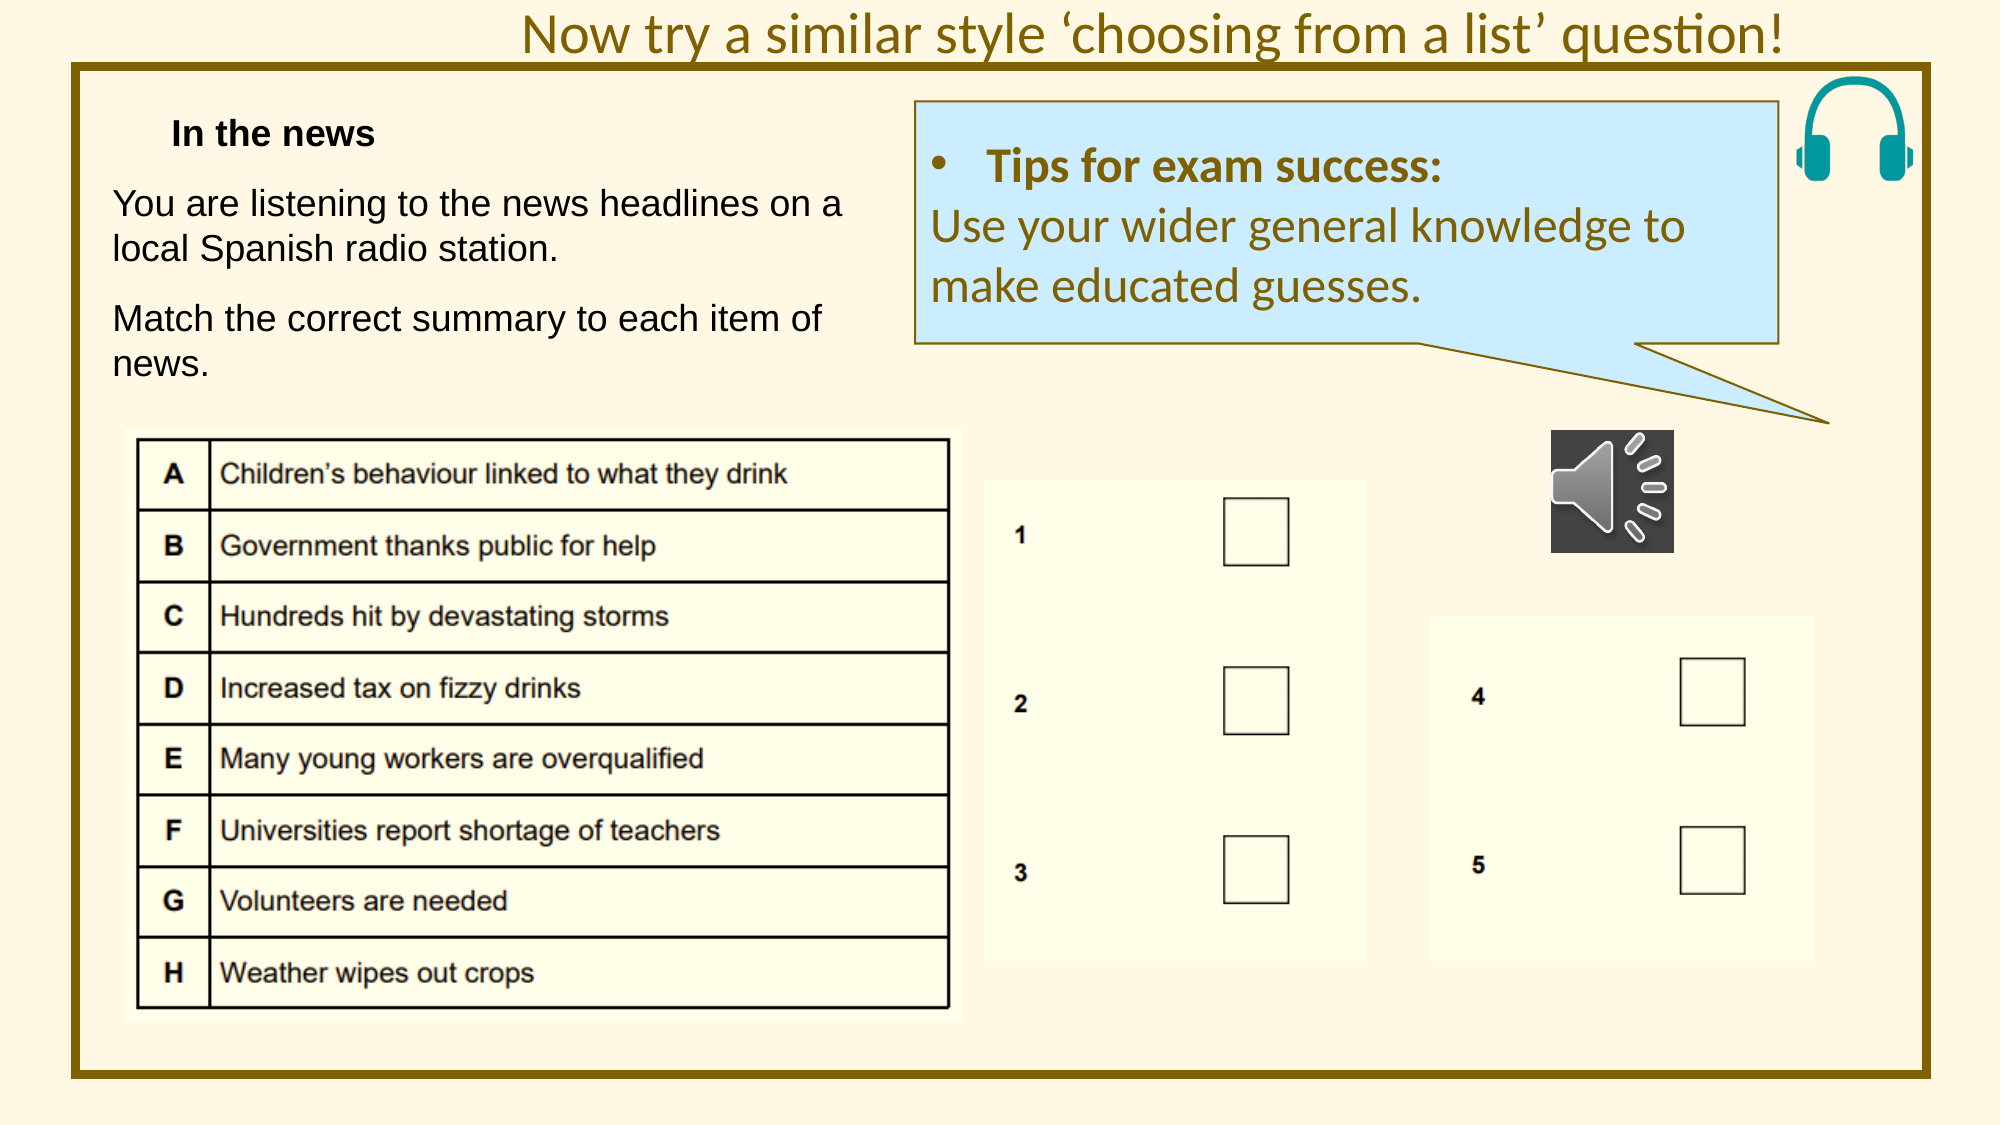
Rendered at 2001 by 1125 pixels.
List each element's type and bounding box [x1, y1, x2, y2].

picture [1430, 616, 1814, 961]
picture [1549, 429, 1675, 554]
text_box [75, 0, 1927, 1075]
picture [1791, 66, 1922, 193]
picture [124, 429, 963, 1022]
picture [983, 480, 1367, 961]
